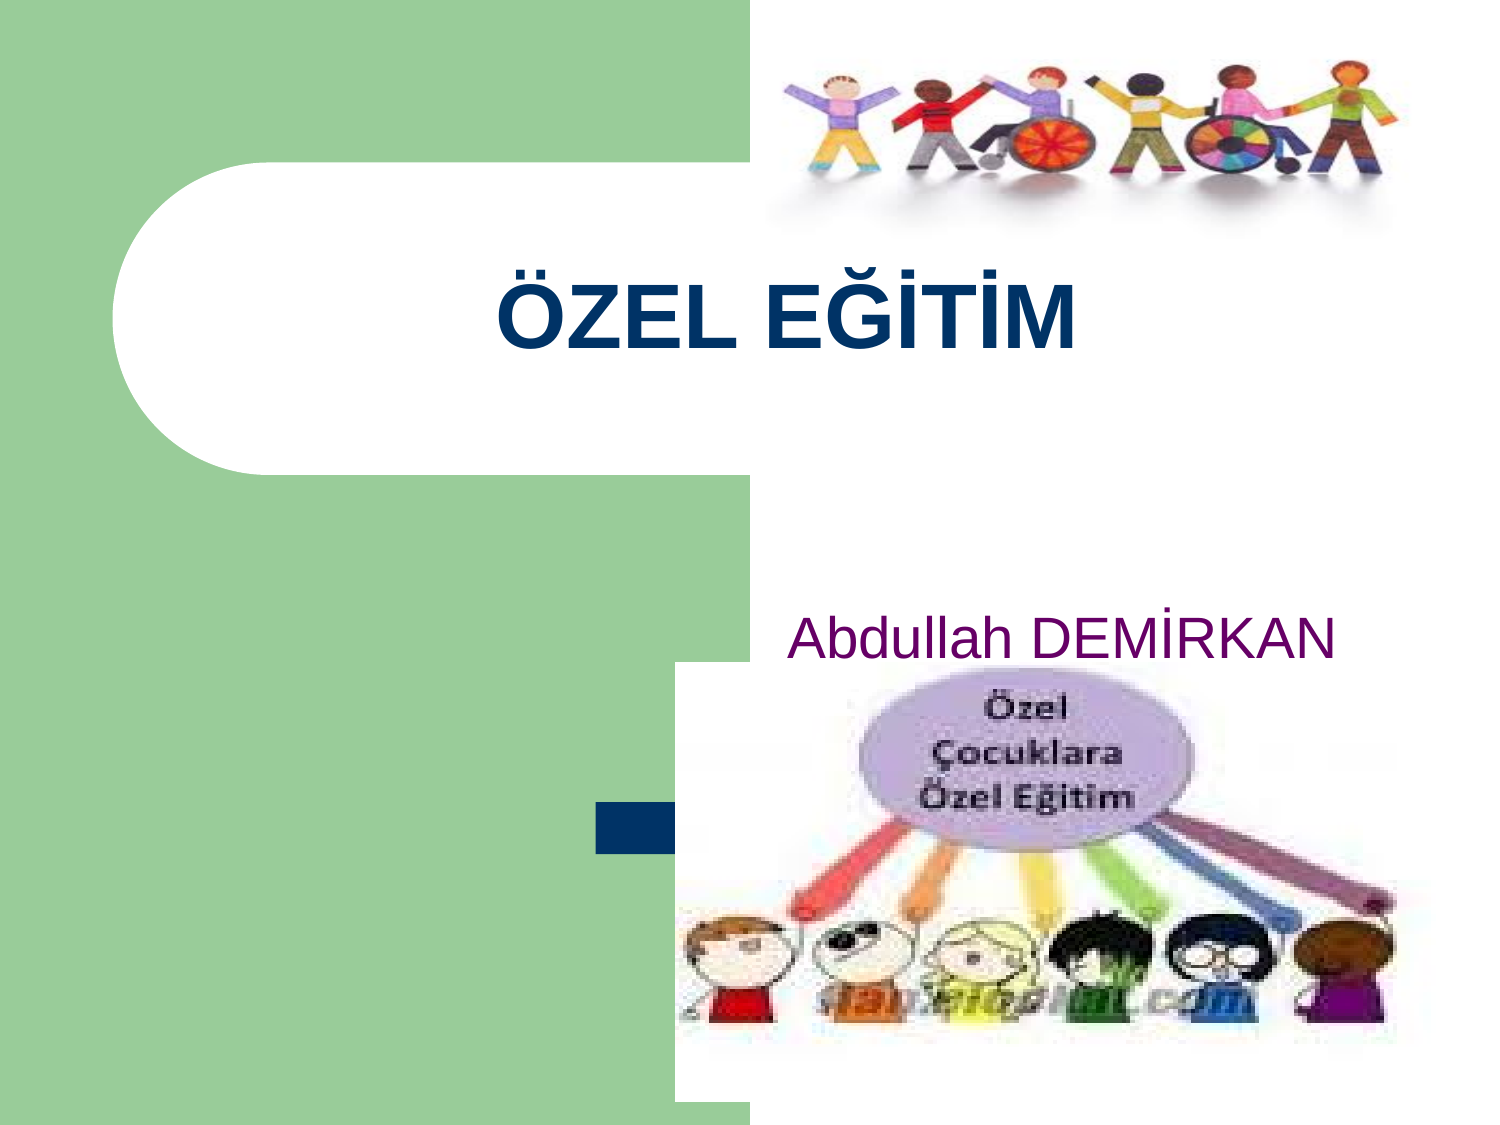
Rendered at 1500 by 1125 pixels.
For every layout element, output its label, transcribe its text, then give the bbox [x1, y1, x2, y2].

subtitle Abdullah DEMİRKAN [431, 621, 1457, 759]
picture [749, 37, 1432, 251]
picture [674, 662, 1476, 1102]
title ÖZEL EĞİTİM [112, 162, 1463, 475]
